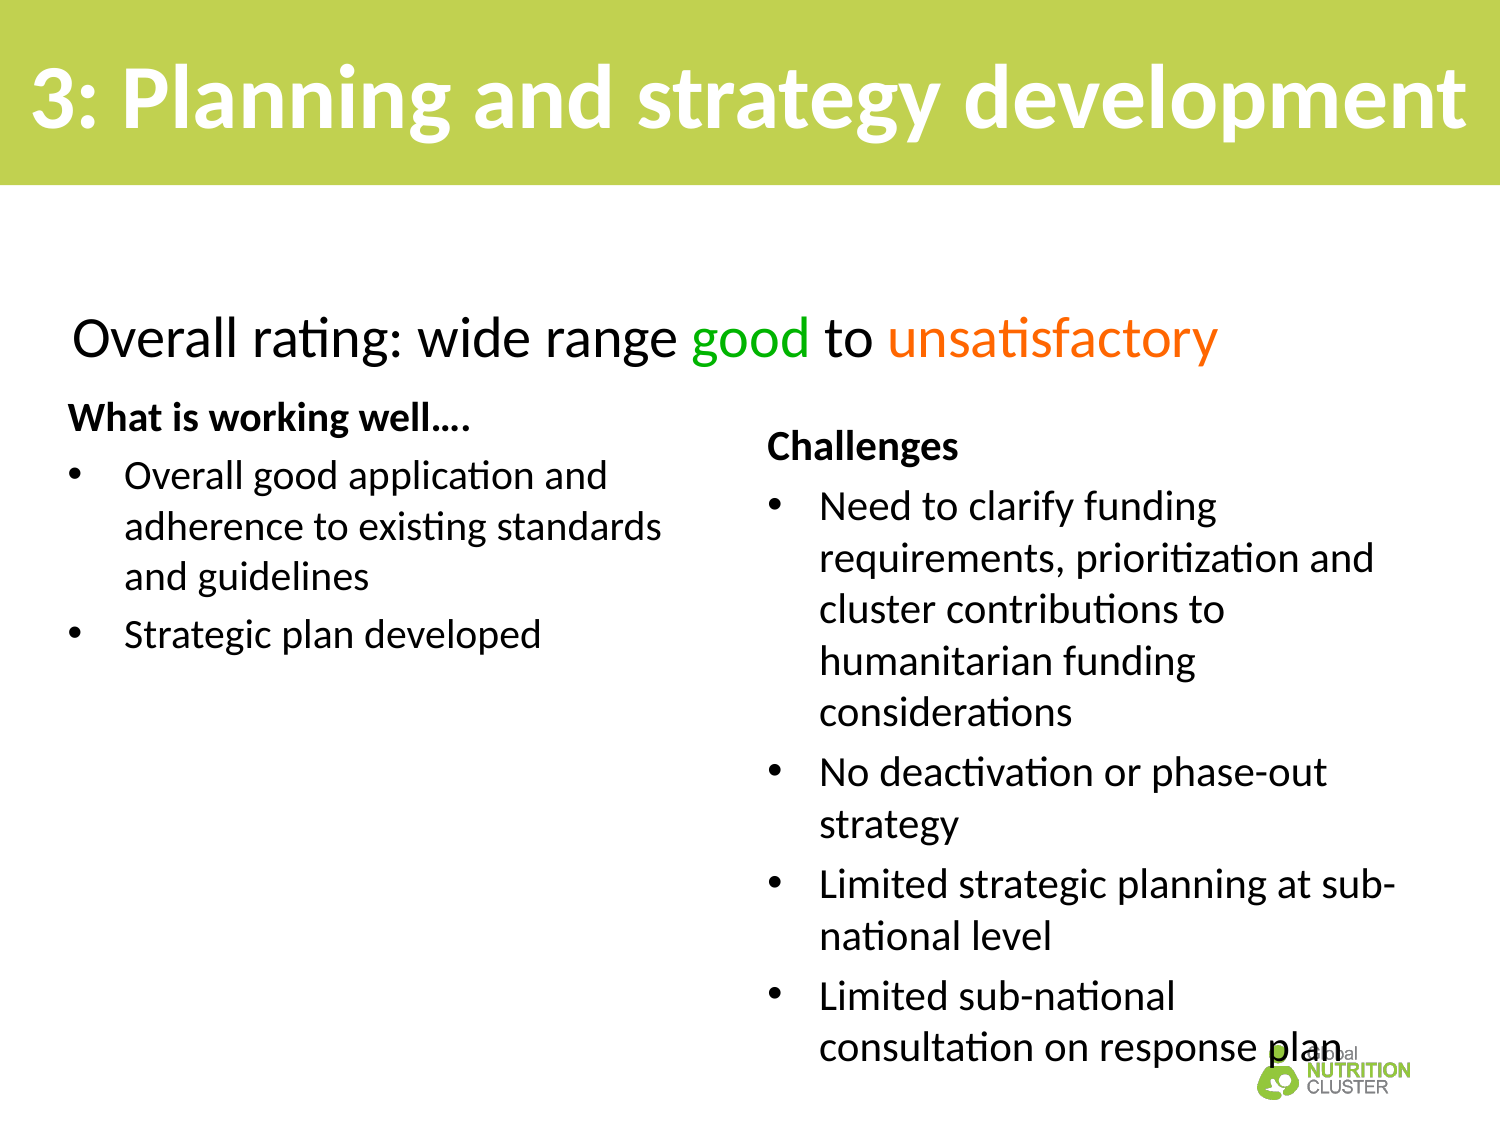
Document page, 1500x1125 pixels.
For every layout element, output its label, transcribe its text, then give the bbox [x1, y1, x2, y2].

picture [1257, 1084, 1410, 1100]
title 3: Planning and strategy development [0, 0, 1500, 186]
text_box Challenges Need to clarify funding requirements, prioritization and cluster contributions to humanitarian funding considerations No deactivation or phase-out strategy Limited strategic planning at sub-national level Limited sub-national consultation on response plan [752, 410, 1416, 1084]
text_box What is working well…. Overall good application and adherence to existing standards and guidelines Strategic plan developed [53, 382, 716, 1125]
text_box Overall rating: wide range good to unsatisfactory [56, 291, 1416, 398]
